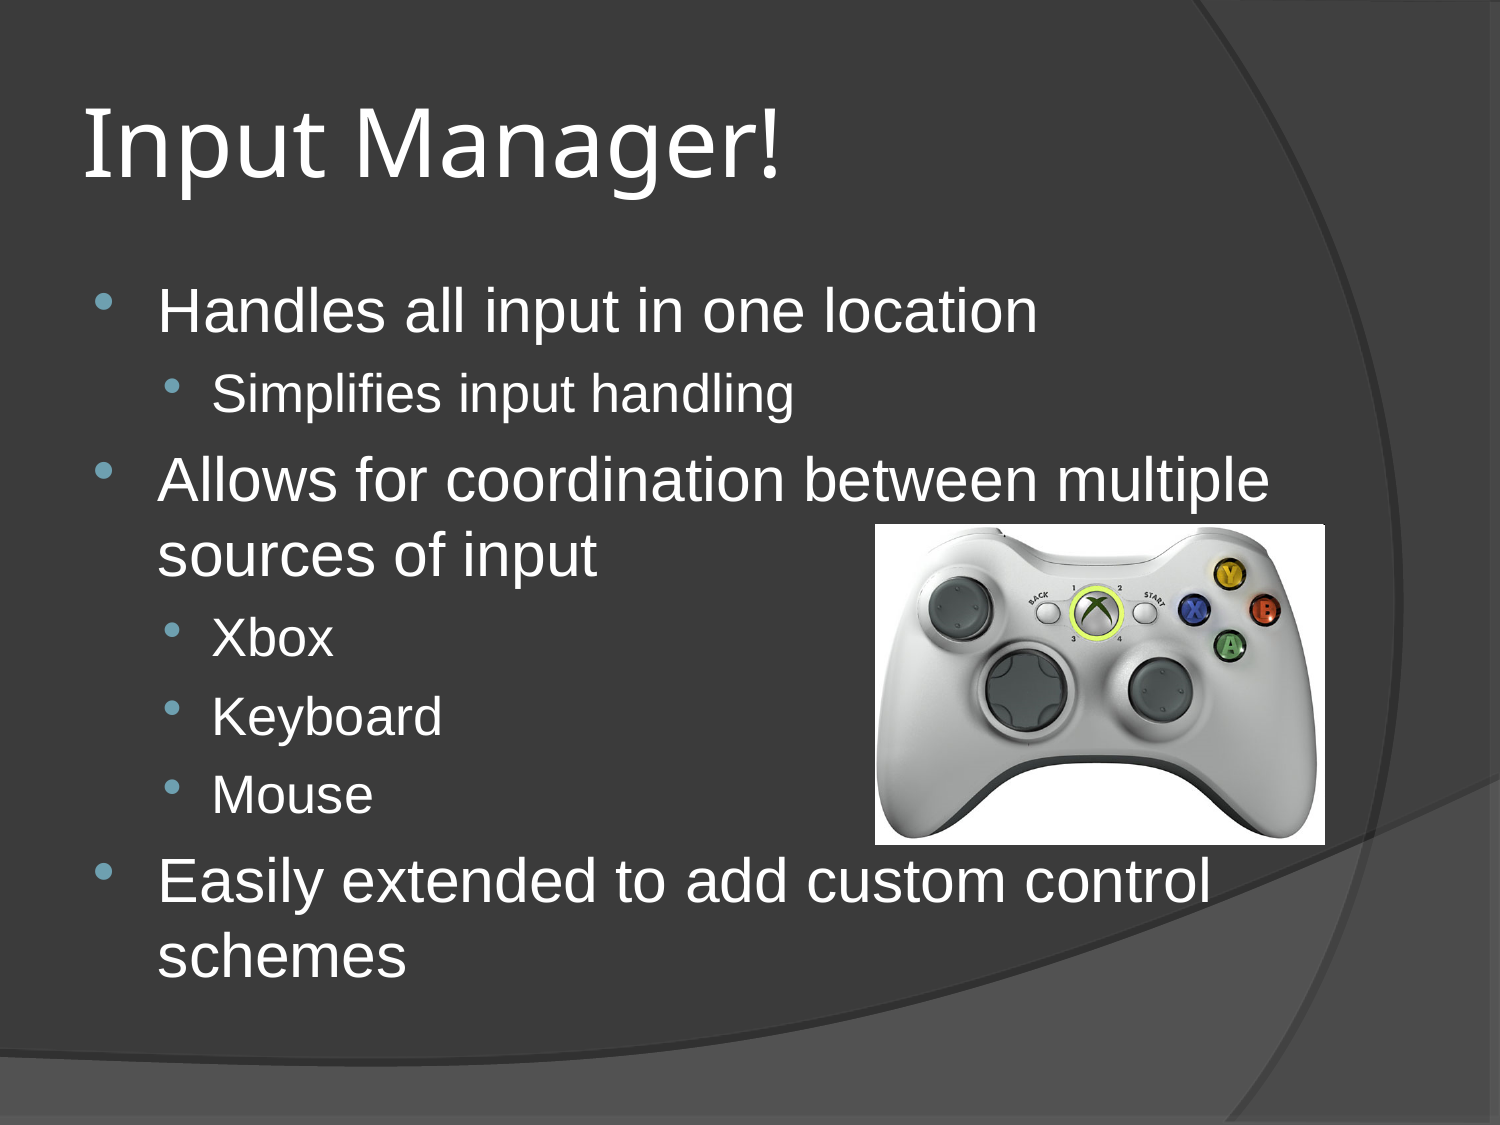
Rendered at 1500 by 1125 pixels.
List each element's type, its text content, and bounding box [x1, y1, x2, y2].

picture [874, 524, 1326, 845]
text_box Input Manager! [75, 45, 1300, 233]
text_box Handles all input in one location Simplifies input handling Allows for coordination between multiple sources of input Xbox Keyboard Mouse Easily extended to add custom control schemes [74, 262, 1413, 1021]
